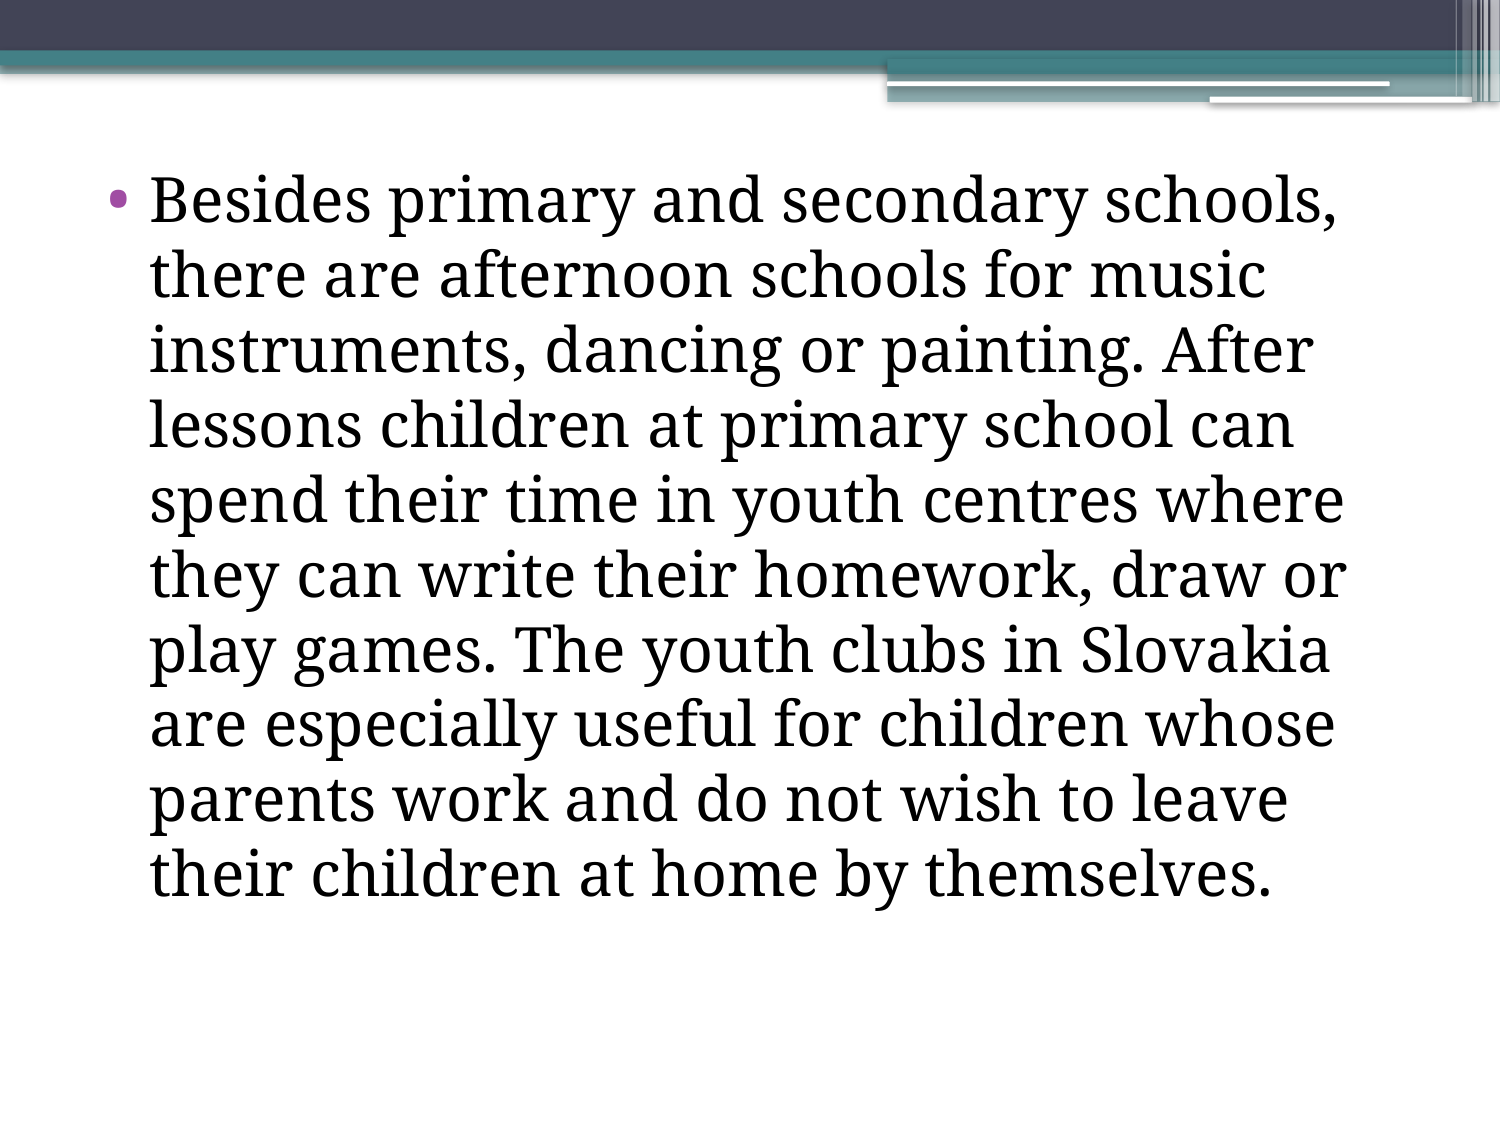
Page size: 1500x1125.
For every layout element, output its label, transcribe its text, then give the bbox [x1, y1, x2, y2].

list Besides primary and secondary schools, there are afternoon schools for music instruments, dancing or painting. After lessons children at primary school can spend their time in youth centres where they can write their homework, draw or play games. The youth clubs in Slovakia are especially useful for children whose parents work and do not wish to leave their children at home by themselves. [74, 152, 1426, 1079]
